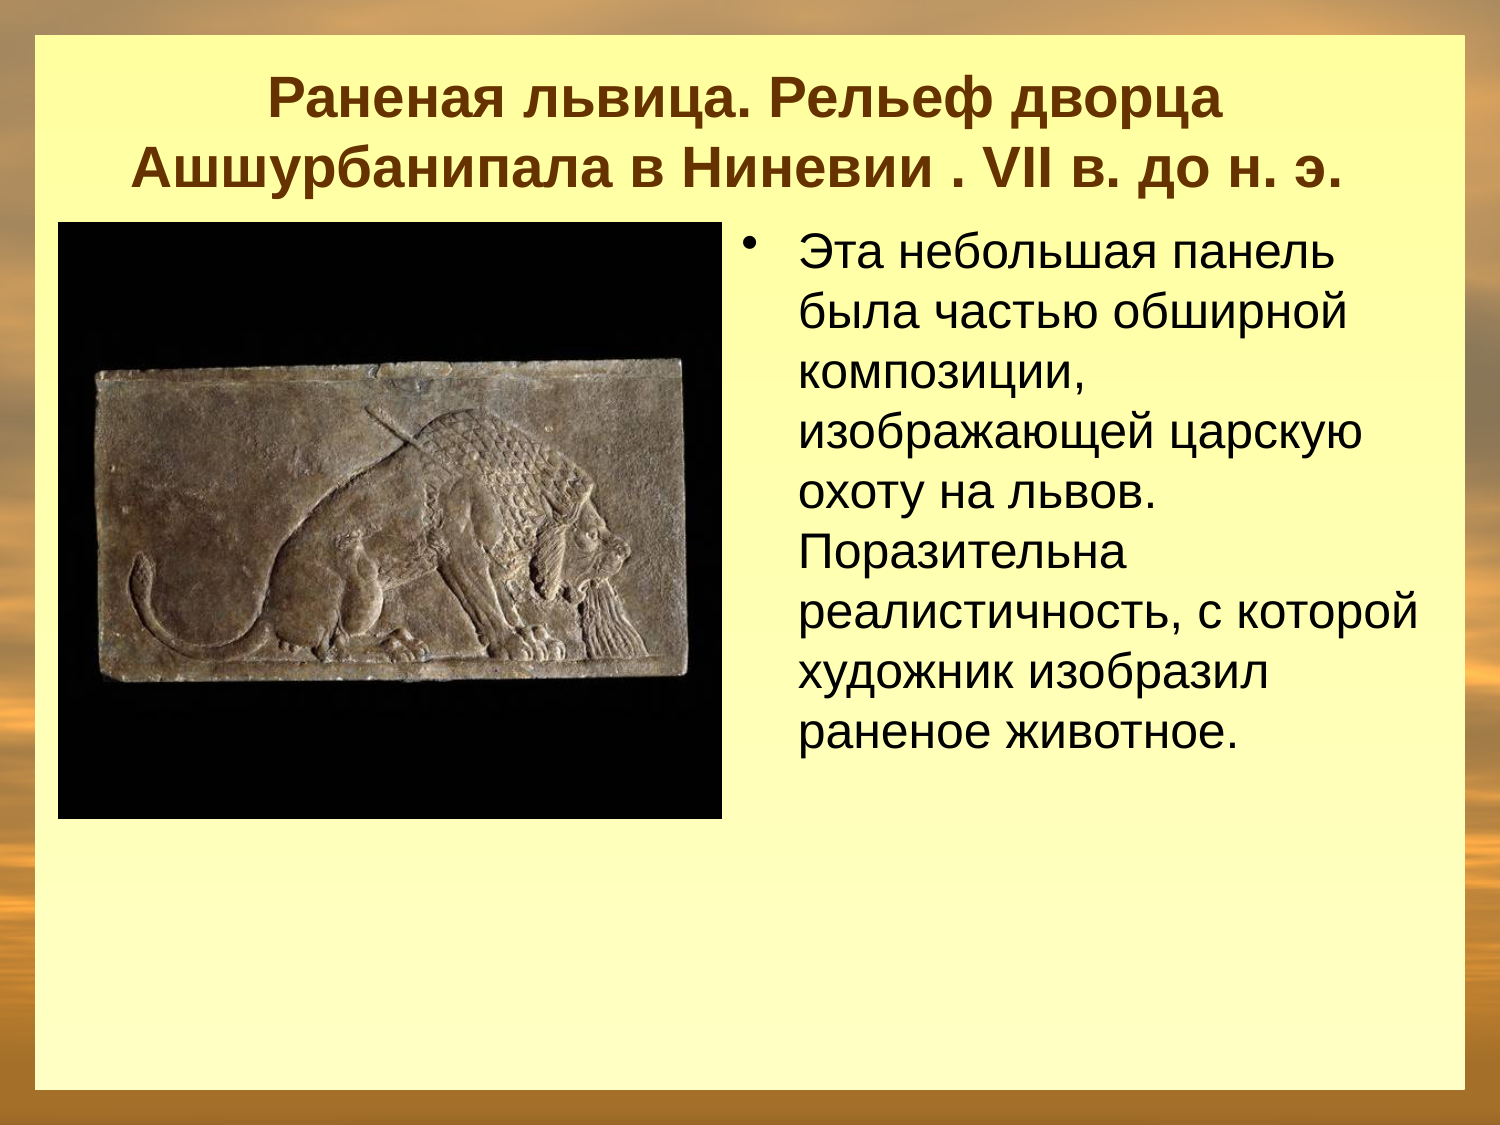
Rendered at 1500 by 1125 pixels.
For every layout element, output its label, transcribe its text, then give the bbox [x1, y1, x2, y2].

list Эта небольшая панель была частью обширной композиции, изображающей царскую охоту на львов. Поразительна реалистичность, с которой художник изобразил раненое животное. [726, 210, 1442, 938]
picture [0, 0, 1500, 1125]
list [58, 222, 722, 820]
title Раненая львица. Рельеф дворца Ашшурбанипала в Ниневии . VII в. до н. э. [70, 70, 1421, 225]
text_box [33, 33, 1467, 1092]
